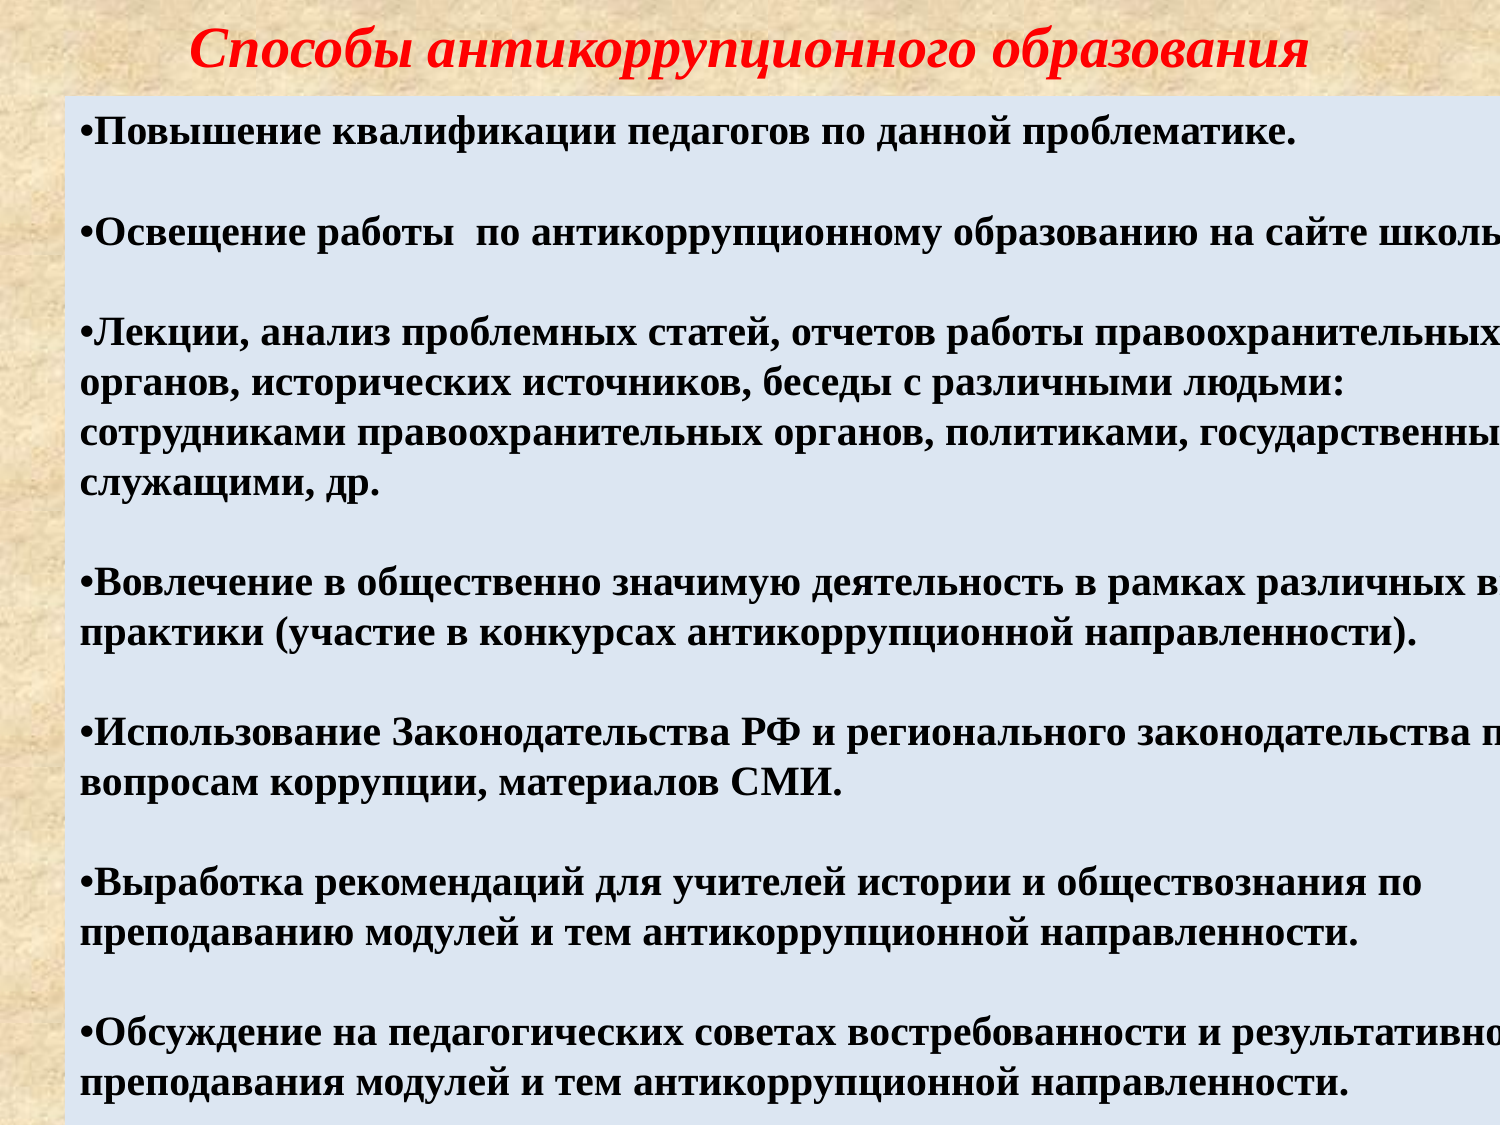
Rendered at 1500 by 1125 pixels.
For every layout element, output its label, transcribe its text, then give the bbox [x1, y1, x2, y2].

text_box •Повышение квалификации педагогов по данной проблематике. •Освещение работы по антикоррупционному образованию на сайте школы. •Лекции, анализ проблемных статей, отчетов работы правоохранительных органов, исторических источников, беседы с различными людьми: сотрудниками правоохранительных органов, политиками, государственными служащими, др. •Вовлечение в общественно значимую деятельность в рамках различных видов практики (участие в конкурсах антикоррупционной направленности). •Использование Законодательства РФ и регионального законодательства по вопросам коррупции, материалов СМИ. •Выработка рекомендаций для учителей истории и обществознания по преподаванию модулей и тем антикоррупционной направленности. •Обсуждение на педагогических советах востребованности и результативности преподавания модулей и тем антикоррупционной направленности. [64, 96, 1500, 1125]
text_box [29, 44, 1479, 105]
text_box Способы антикоррупционного образования [175, 1, 1333, 87]
picture [0, 0, 1500, 1125]
